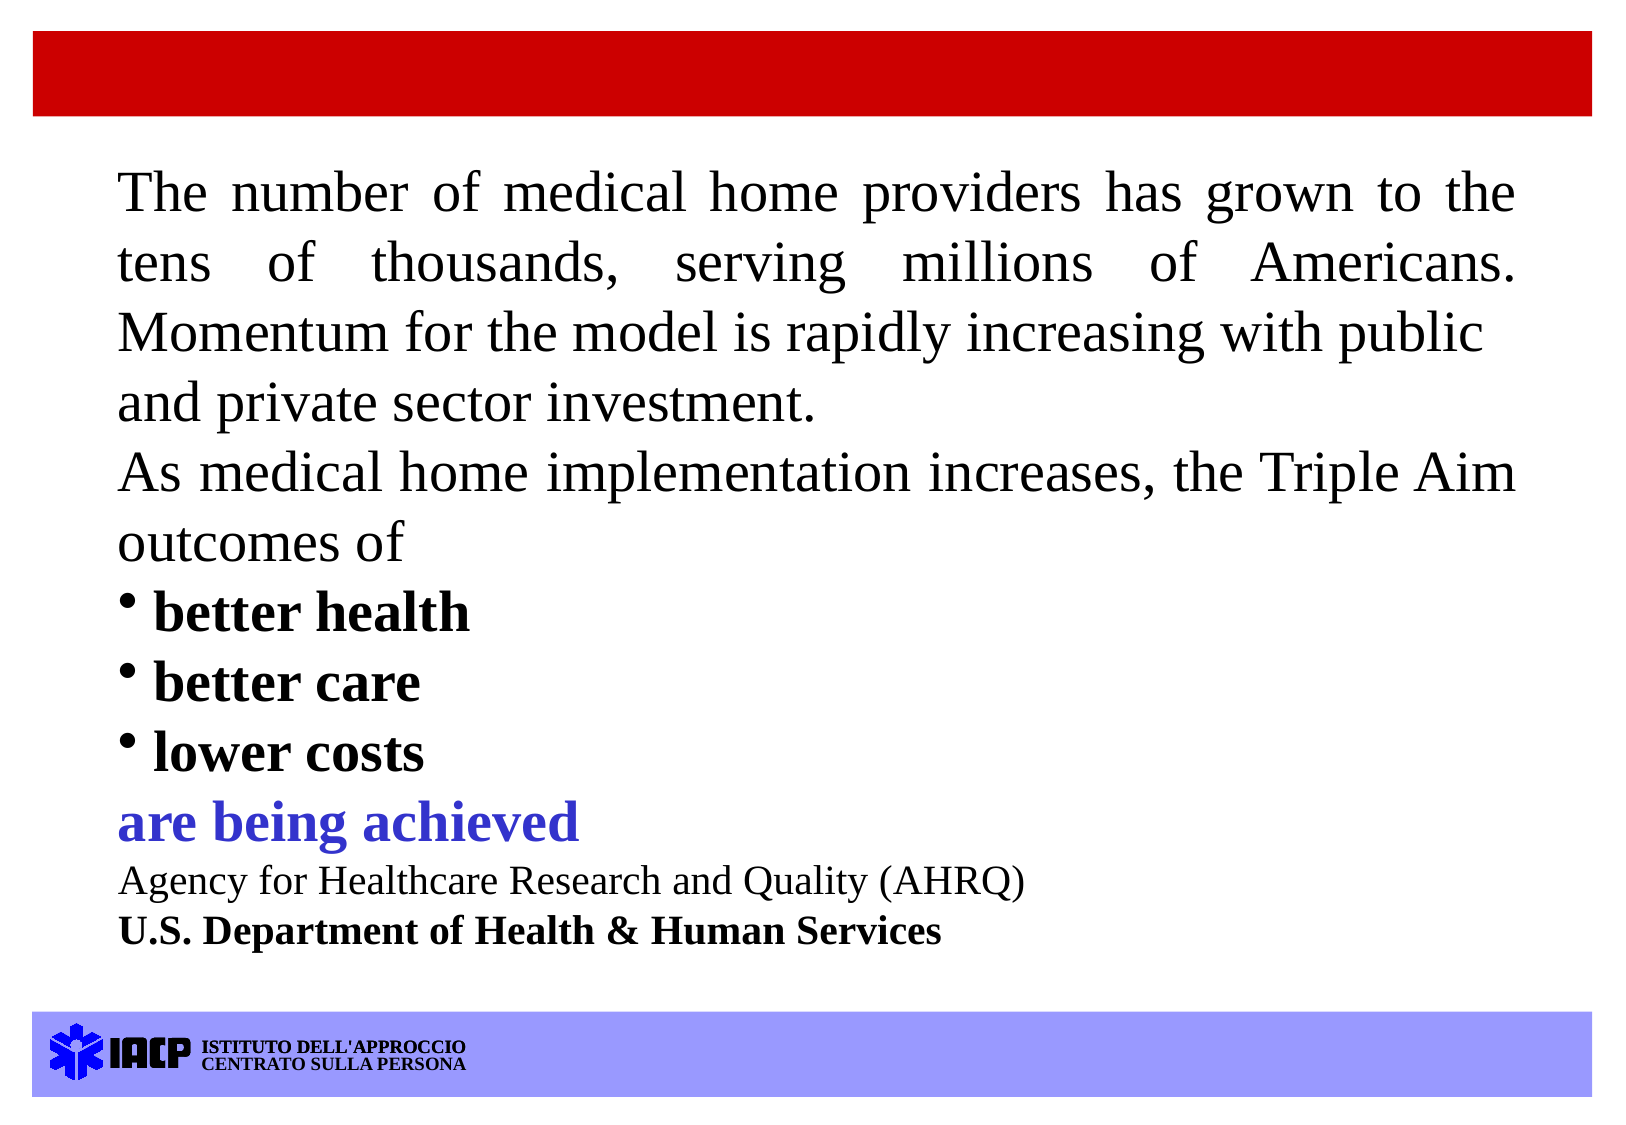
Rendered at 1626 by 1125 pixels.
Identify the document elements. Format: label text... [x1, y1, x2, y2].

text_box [49, 1023, 469, 1081]
text_box [32, 1011, 1593, 1097]
text_box [32, 31, 1593, 117]
text_box The number of medical home providers has grown to the tens of thousands, serving millions of Americans. Momentum for the model is rapidly increasing with public and private sector investment. As medical home implementation increases, the Triple Aim outcomes of better health better care lower costs are being achieved Agency for Healthcare Research and Quality (AHRQ) U.S. Department of Health & Human Services [103, 145, 1533, 961]
